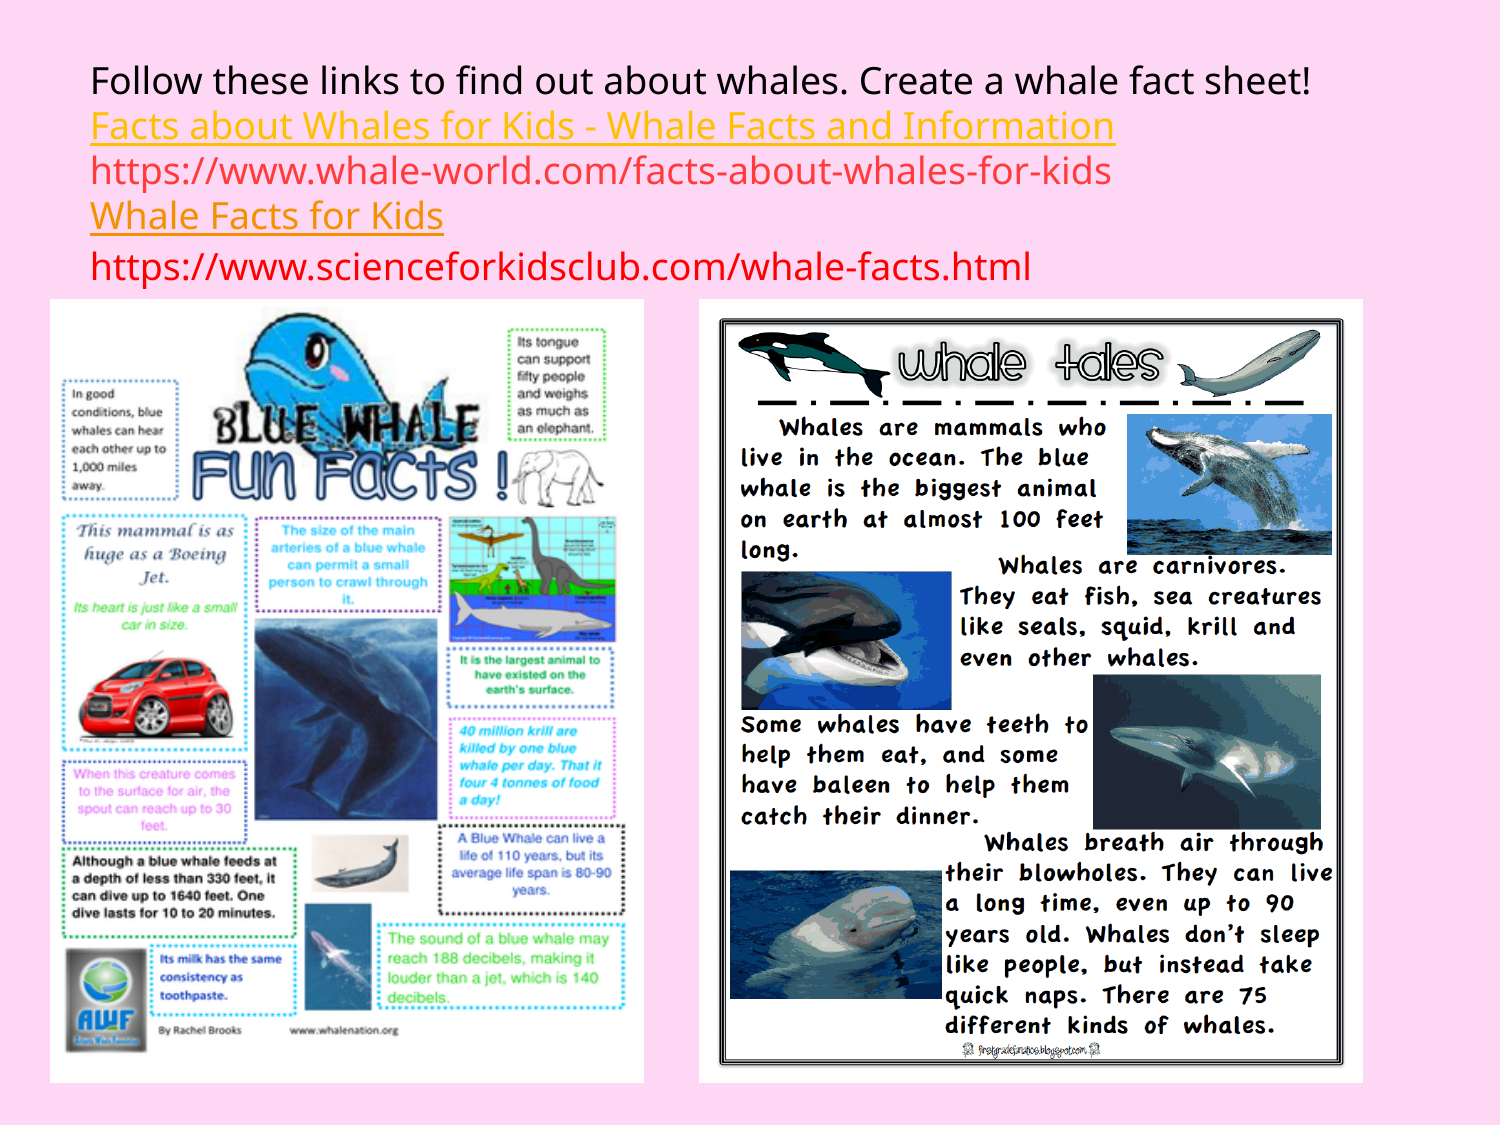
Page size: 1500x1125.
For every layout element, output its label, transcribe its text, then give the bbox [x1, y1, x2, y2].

text_box Follow these links to find out about whales. Create a whale fact sheet! Facts about Whales for Kids - Whale Facts and Information https://www.whale-world.com/facts-about-whales-for-kids Whale Facts for Kids https://www.scienceforkidsclub.com/whale-facts.html [75, 49, 1463, 341]
picture [49, 299, 644, 1083]
picture [699, 299, 1363, 1083]
